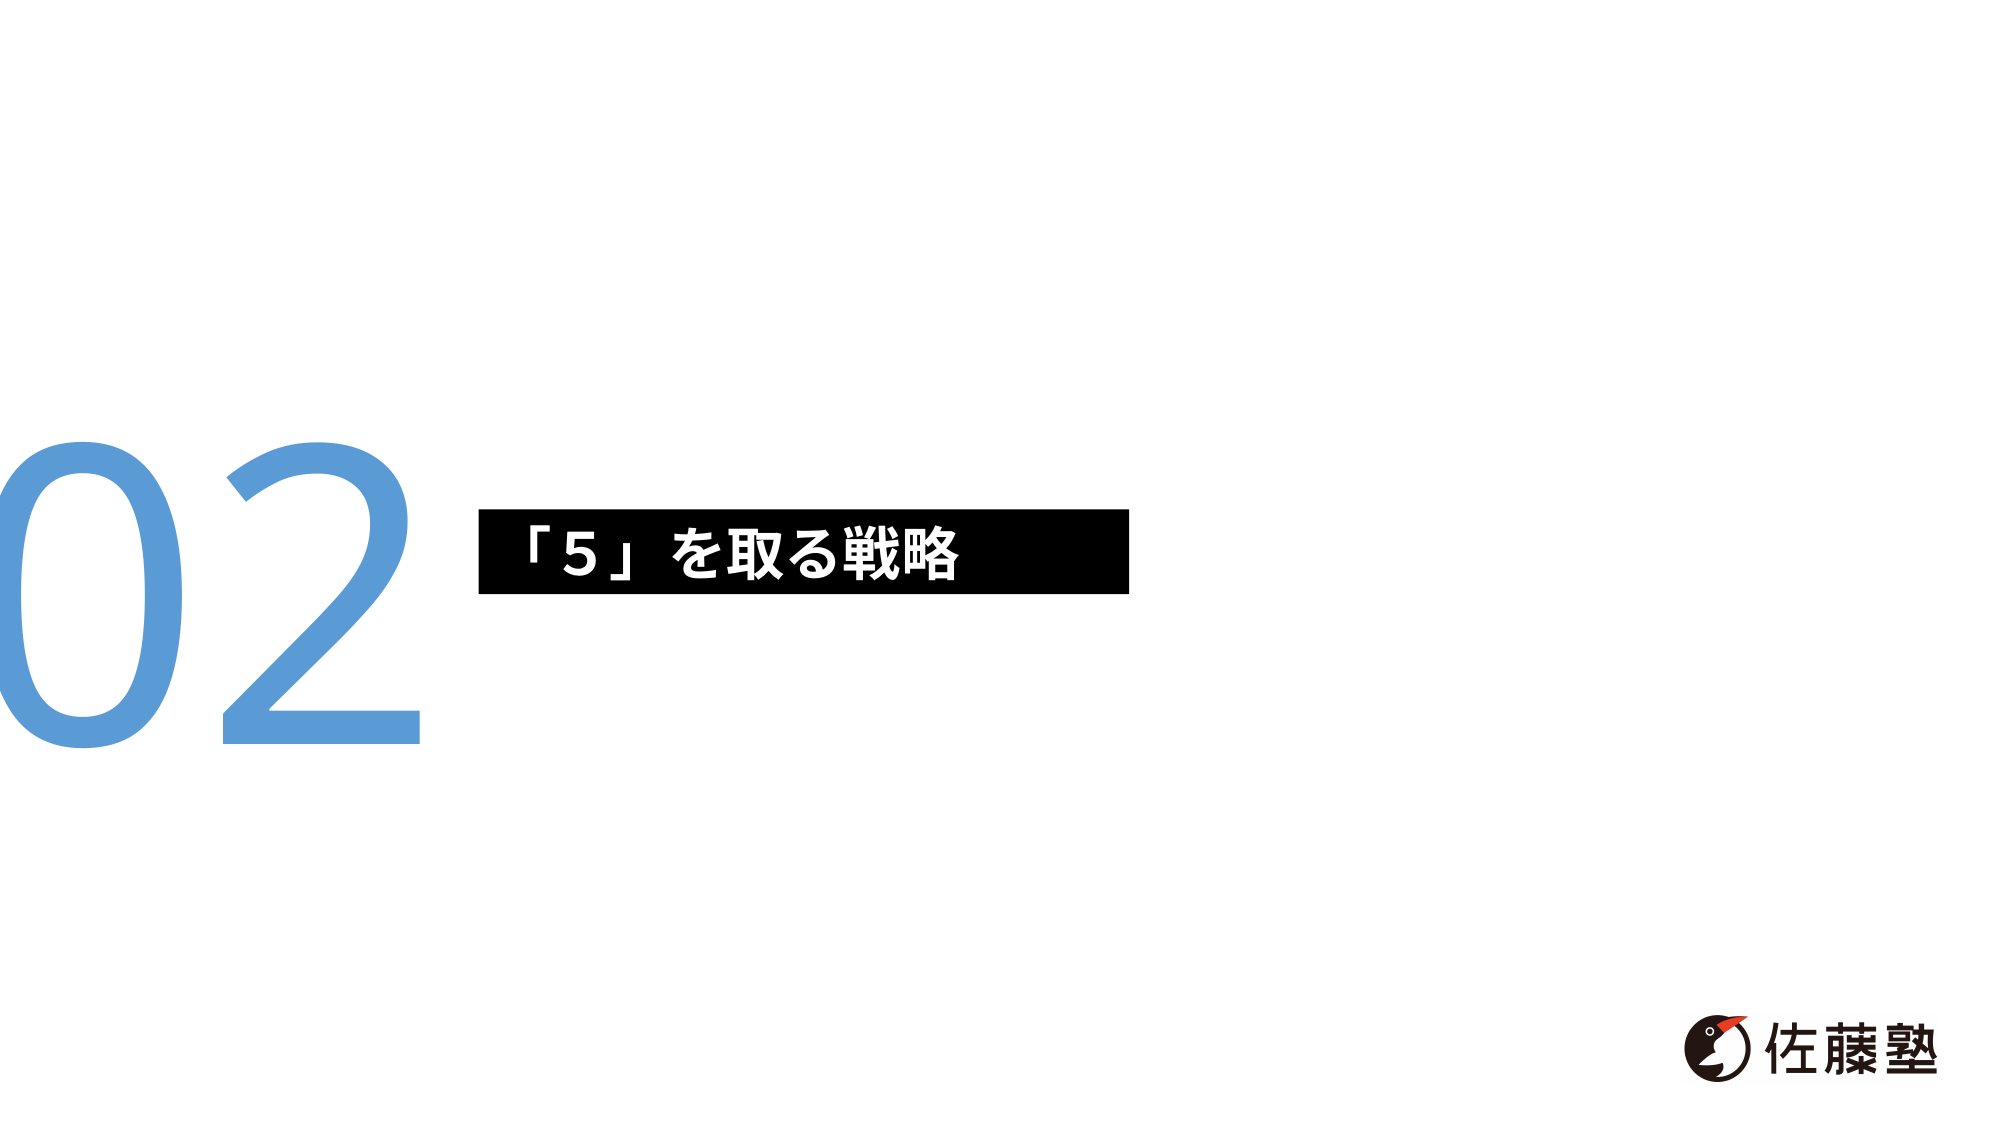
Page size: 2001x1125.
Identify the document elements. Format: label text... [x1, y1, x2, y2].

text_box 02 [0, 320, 706, 836]
picture [1682, 1013, 1939, 1084]
text_box 「５」を取る戦略 [478, 509, 1130, 595]
